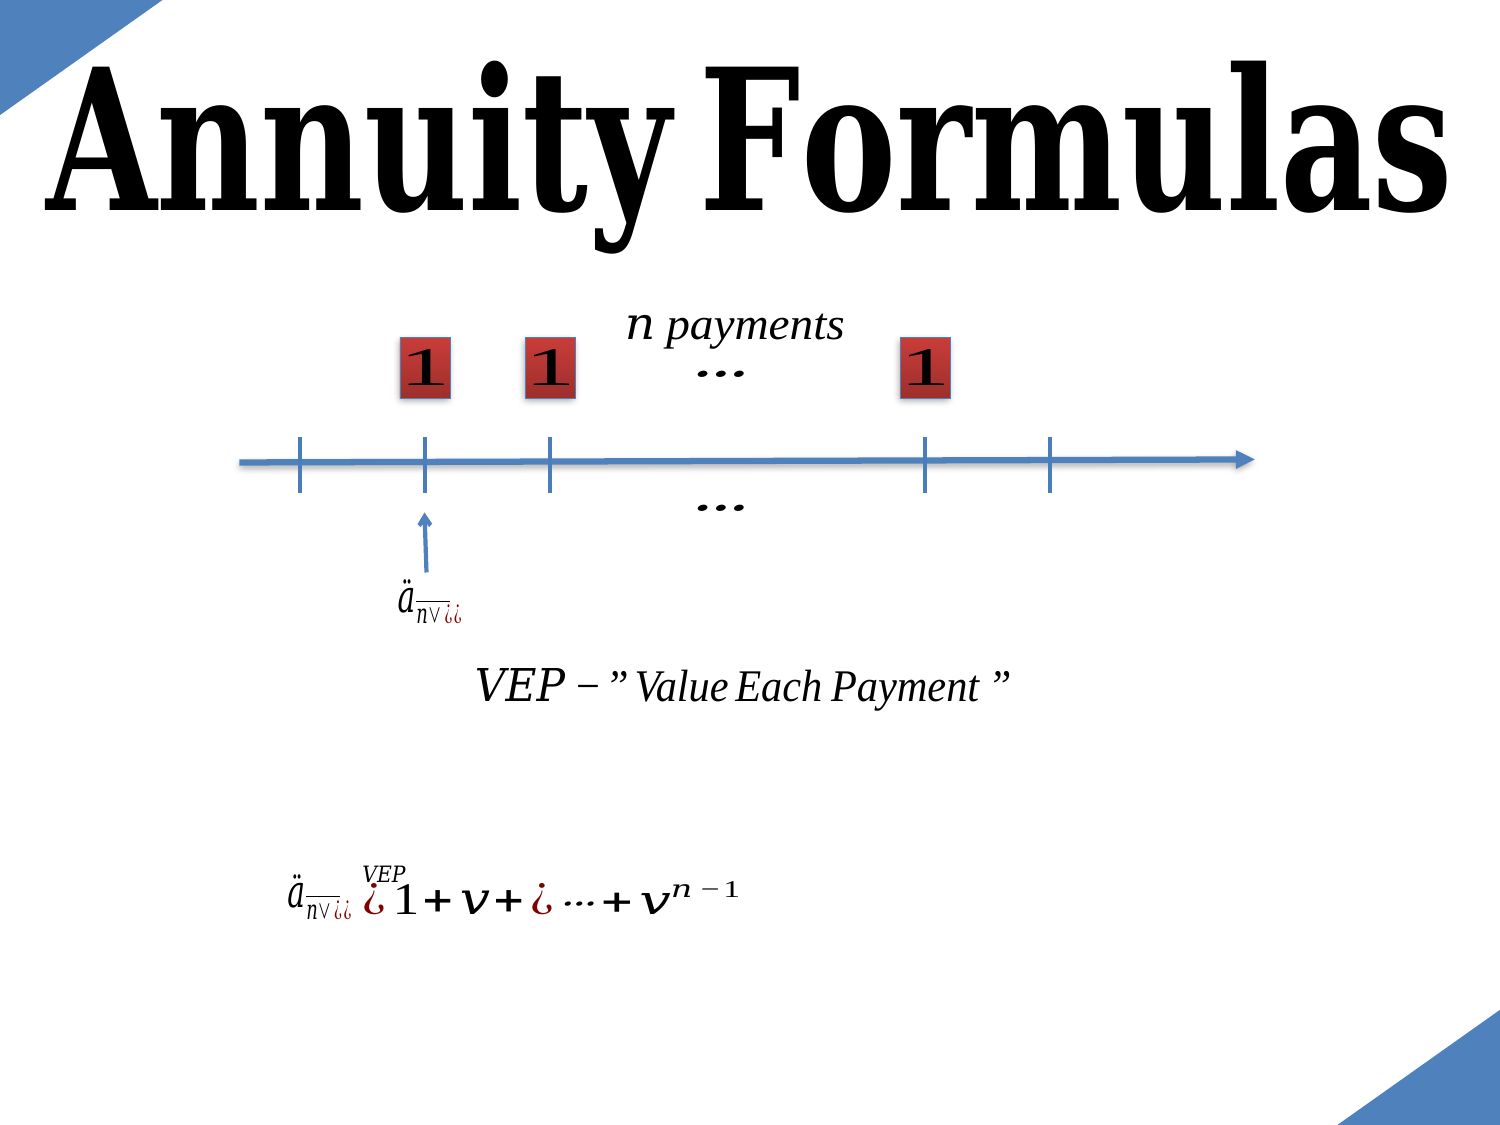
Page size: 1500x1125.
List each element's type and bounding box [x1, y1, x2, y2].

text_box [304, 459, 420, 463]
text_box [239, 459, 295, 463]
text_box [554, 459, 920, 463]
text_box [317, 106, 1500, 294]
text_box [1054, 459, 1255, 463]
text_box [929, 459, 1045, 463]
text_box [420, 527, 429, 578]
text_box [429, 459, 545, 463]
text_box [45, 245, 1388, 1062]
